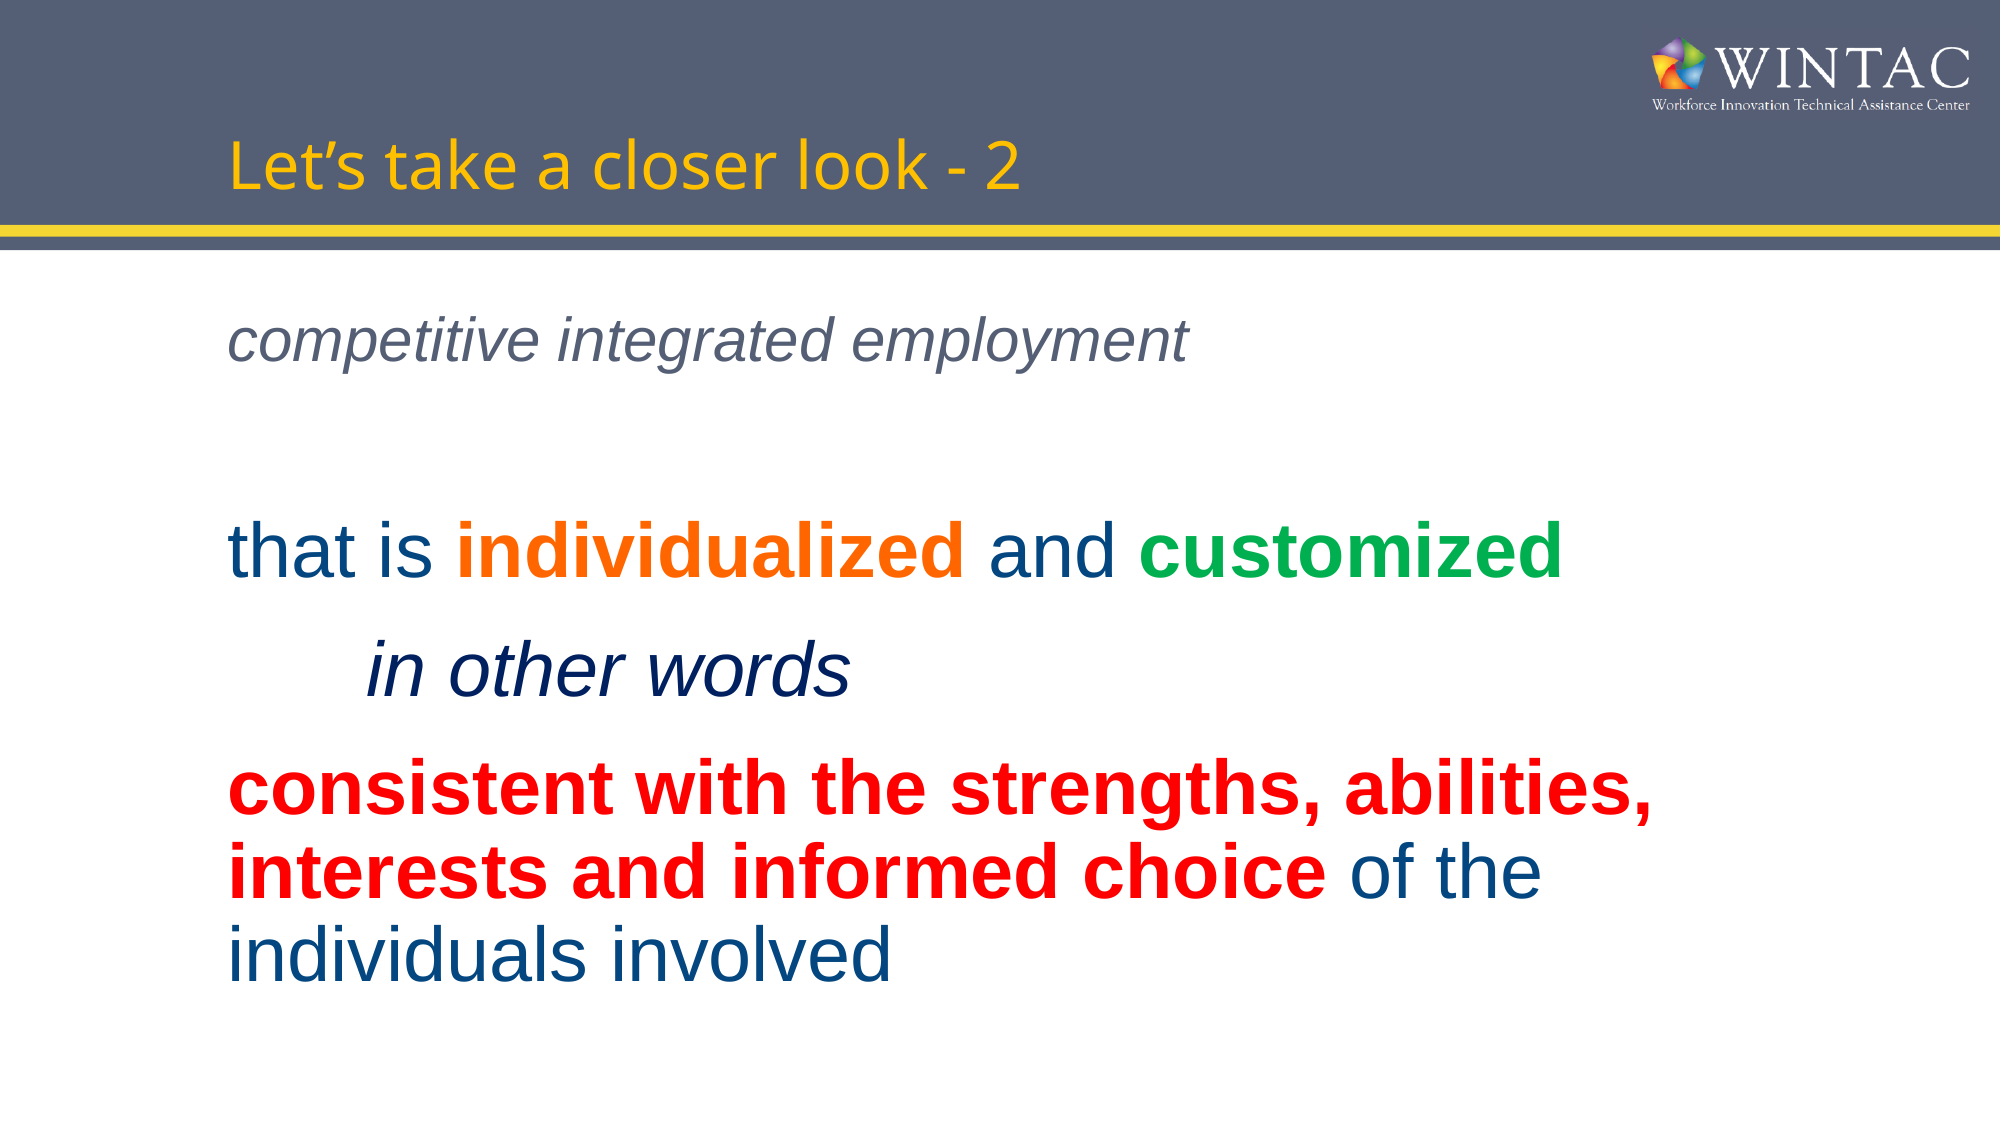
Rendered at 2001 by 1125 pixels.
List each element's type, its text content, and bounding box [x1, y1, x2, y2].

list competitive integrated employment that is individualized and customized in other words consistent with the strengths, abilities, interests and informed choice of the individuals involved [212, 299, 1788, 1013]
title Let’s take a closer look - 2 [212, 41, 1788, 212]
picture [1641, 27, 1981, 120]
